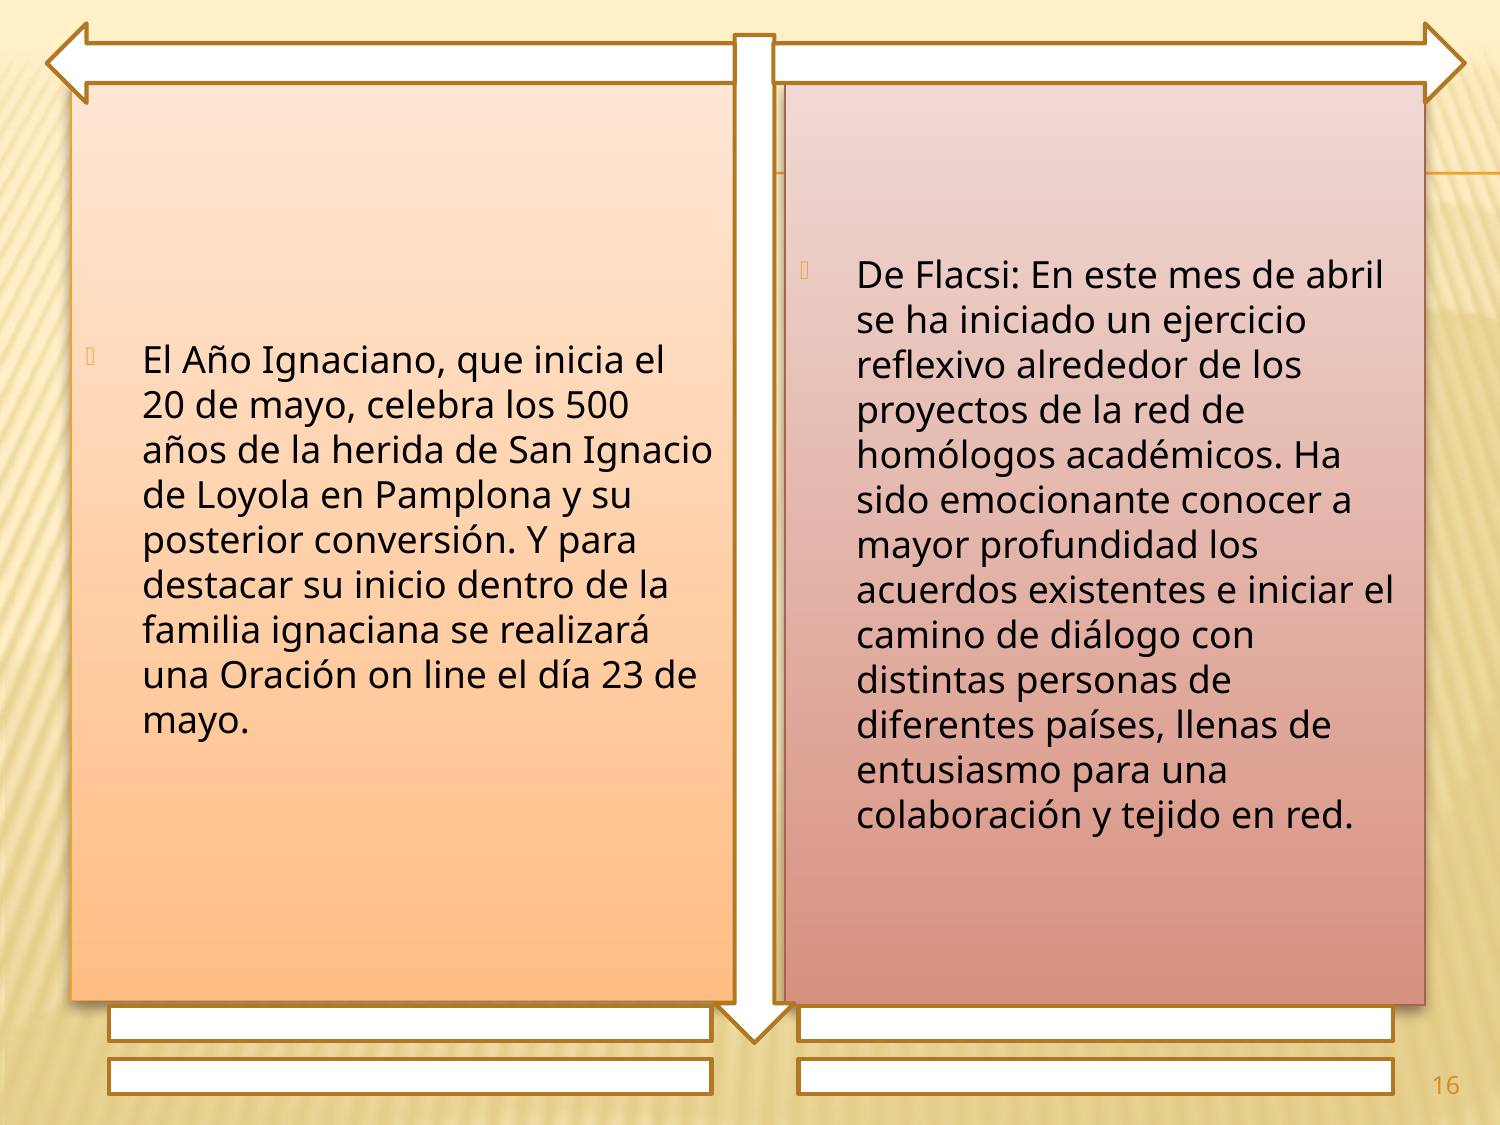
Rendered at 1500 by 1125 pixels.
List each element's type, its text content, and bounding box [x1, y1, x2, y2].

list El Año Ignaciano, que inicia el 20 de mayo, celebra los 500 años de la herida de San Ignacio de Loyola en Pamplona y su posterior conversión. Y para destacar su inicio dentro de la familia ignaciana se realizará una Oración on line el día 23 de mayo. [70, 86, 732, 1001]
text_box [107, 1057, 714, 1096]
text_box [44, 21, 737, 105]
text_box [107, 1004, 714, 1043]
text_box [796, 1057, 1395, 1096]
list De Flacsi: En este mes de abril se ha iniciado un ejercicio reflexivo alrededor de los proyectos de la red de homólogos académicos. Ha sido emocionante conocer a mayor profundidad los acuerdos existentes e iniciar el camino de diálogo con distintas personas de diferentes países, llenas de entusiasmo para una colaboración y tejido en red. [784, 86, 1426, 1006]
text_box [712, 32, 797, 1046]
slide_number 16 [1350, 1062, 1475, 1103]
text_box [796, 1004, 1395, 1043]
text_box [771, 21, 1467, 105]
